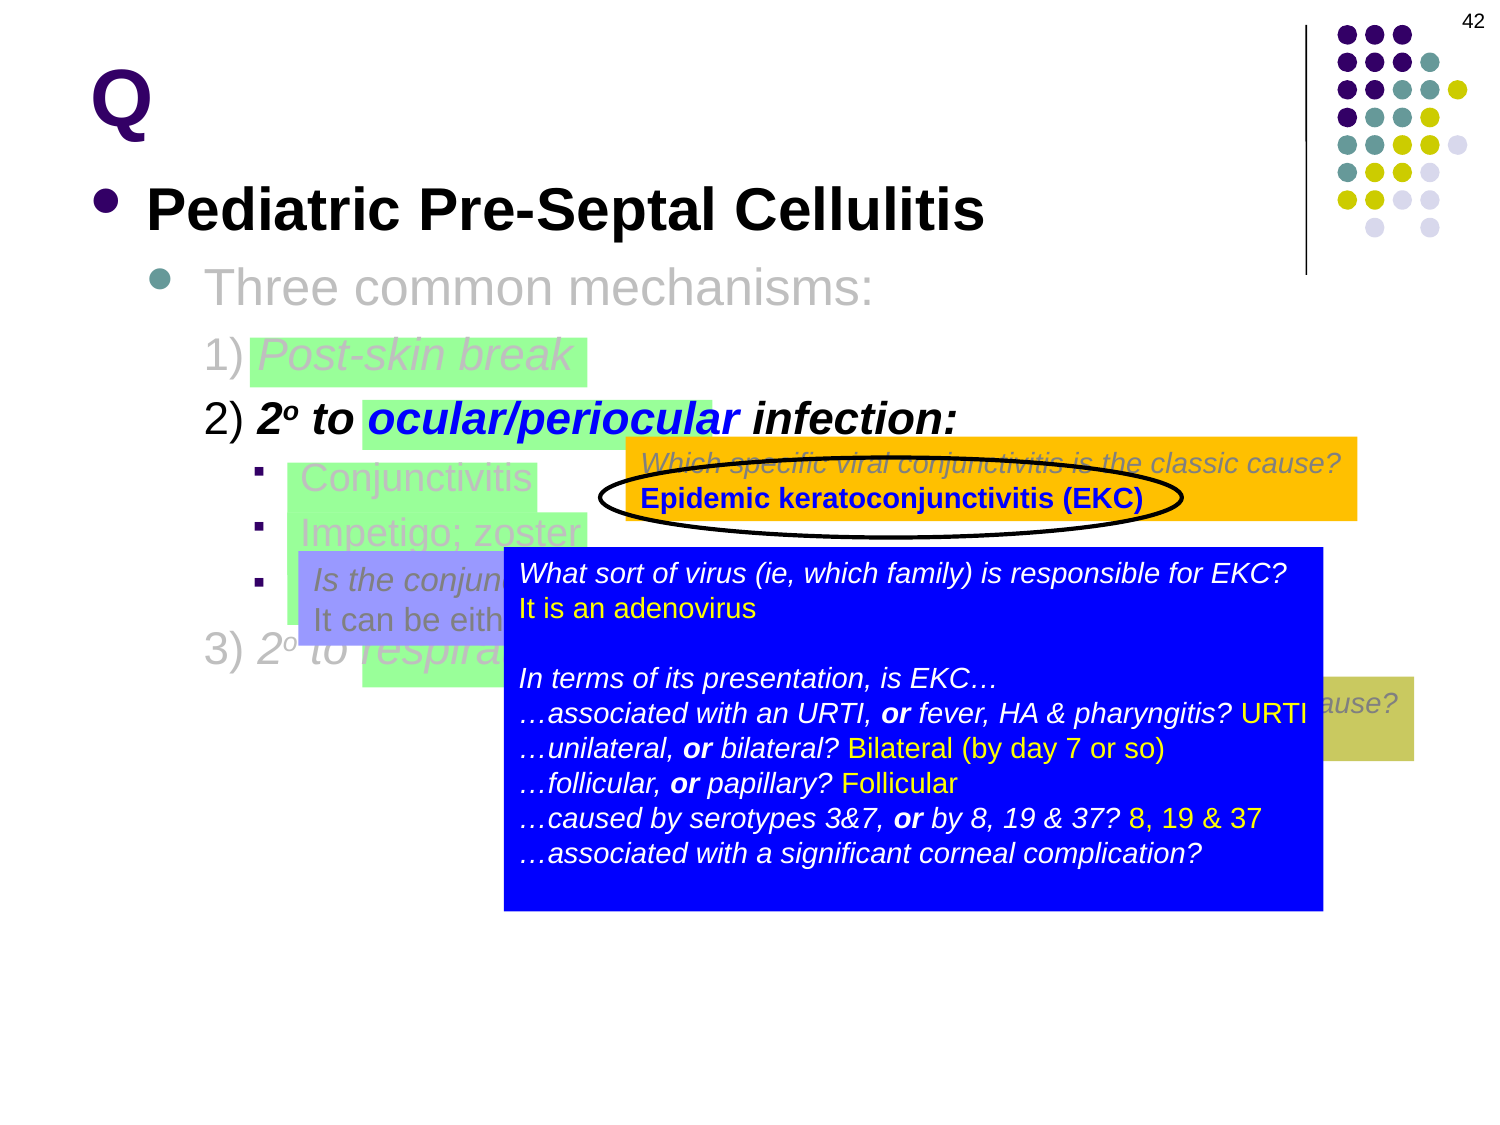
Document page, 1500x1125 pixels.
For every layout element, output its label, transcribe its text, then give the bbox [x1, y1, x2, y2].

slide_number 42 [1149, 0, 1500, 75]
text_box Is the conjunctivitis viral, or bacterial? It can be either [298, 551, 503, 646]
text_box Which specific bacterial conjunctivitis is the classic cause? MRSA [1324, 676, 1415, 762]
text_box Which specific viral conjunctivitis is the classic cause? Epidemic keratoconjunctivitis (EKC) [625, 436, 1358, 522]
list Pediatric Pre-Septal Cellulitis Three common mechanisms: 1) Post-skin break 2) 2o to ocular/periocular infection: Conjunctivitis Impetigo; zoster Stye 3) 2o to respiratory-related infection [75, 162, 1475, 1063]
text_box What sort of virus (ie, which family) is responsible for EKC? It is an adenovirus In terms of its presentation, is EKC… …associated with an URTI, or fever, HA & pharyngitis? URTI …unilateral, or bilateral? Bilateral (by day 7 or so) …follicular, or papillary? Follicular …caused by serotypes 3&7, or by 8, 19 & 37? 8, 19 & 37 …associated with a significant corneal complication? Yes …associated with lymphadenopathy? Yes [503, 547, 1324, 912]
title Q [75, 20, 1313, 150]
text_box [597, 455, 1184, 540]
